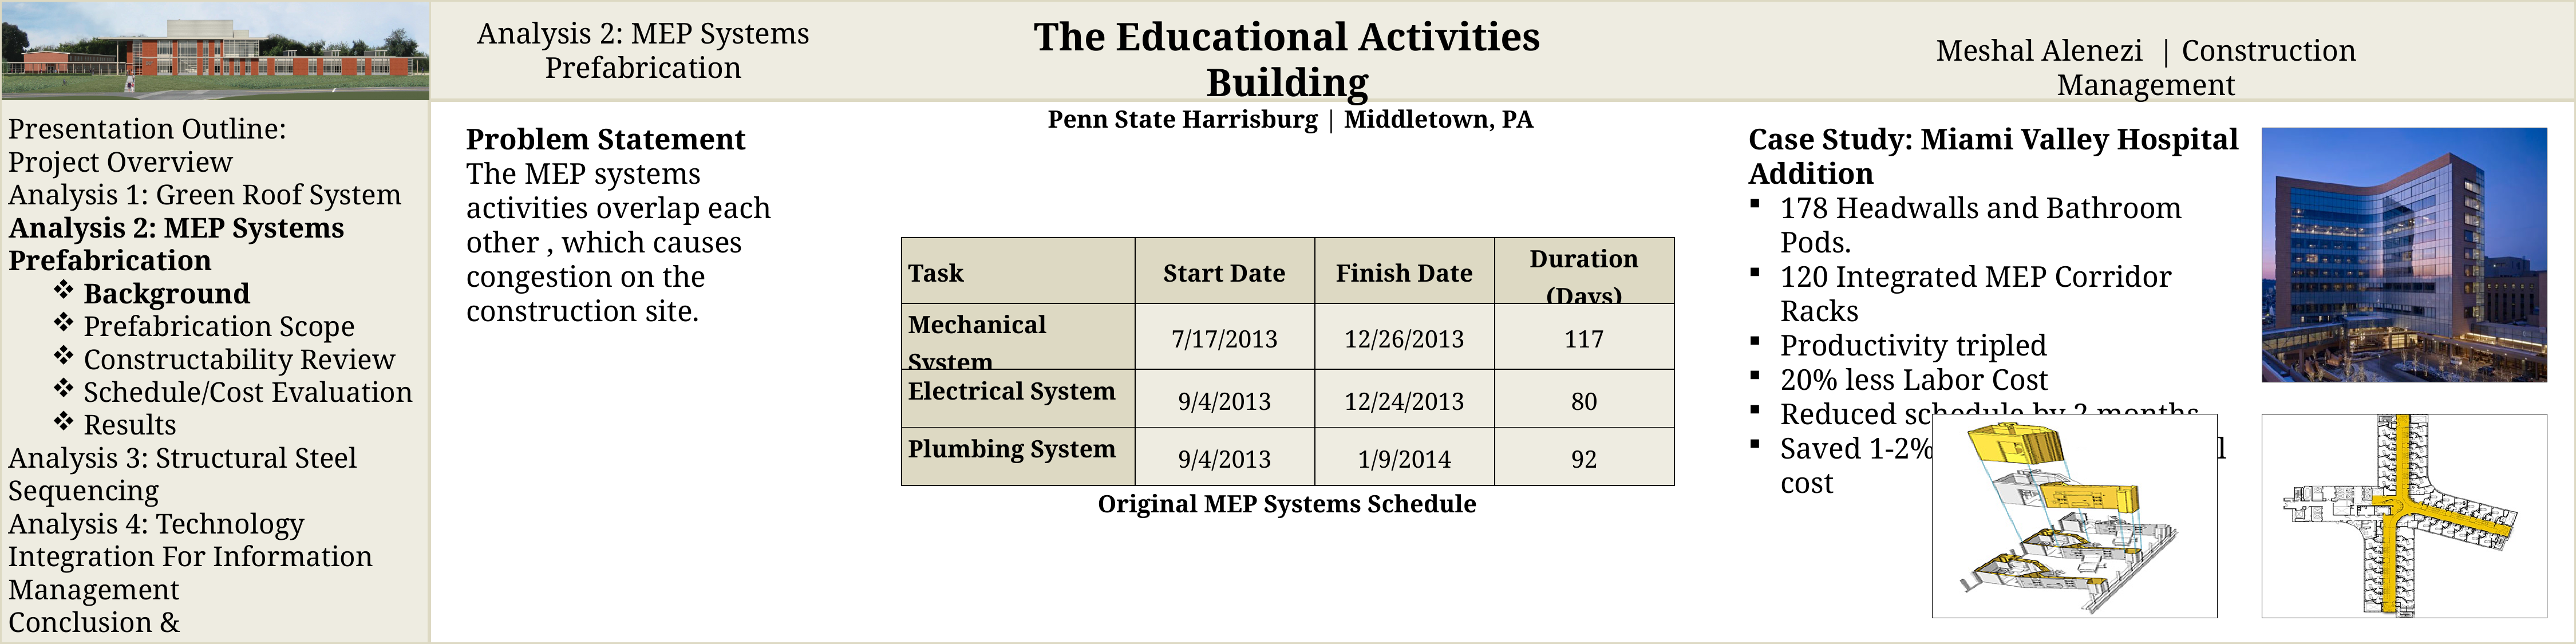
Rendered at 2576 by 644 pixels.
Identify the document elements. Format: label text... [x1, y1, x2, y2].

table_cell Electrical System [902, 370, 1135, 427]
table_cell Plumbing System [902, 428, 1135, 484]
table_cell 117 [1495, 304, 1674, 369]
table_header Finish Date [1315, 238, 1494, 303]
table_header Task [902, 238, 1135, 303]
picture [1931, 414, 2218, 618]
table_header Start Date [1136, 238, 1314, 303]
text_box Original MEP Systems Schedule [883, 484, 1692, 522]
table_cell 80 [1495, 370, 1674, 427]
table_cell 9/4/2013 [1136, 370, 1314, 427]
table_cell 92 [1495, 428, 1674, 484]
table_cell 12/24/2013 [1315, 370, 1494, 427]
table_cell 7/17/2013 [1136, 304, 1314, 369]
table_header Duration (Days) [1495, 238, 1674, 303]
table_cell 9/4/2013 [1136, 428, 1314, 484]
table_cell 1/9/2014 [1315, 428, 1494, 484]
table_cell Mechanical System [902, 304, 1135, 369]
text_box [0, 0, 2576, 644]
table_cell 12/26/2013 [1315, 304, 1494, 369]
picture [2262, 414, 2548, 618]
text_box Case Study: Miami Valley Hospital Addition 178 Headwalls and Bathroom Pods. 120 Integrated MEP Corridor Racks Productivity tripled 20% less Labor Cost Reduced schedule by 2 months Saved 1-2% of the project overall cost [1740, 117, 2262, 504]
picture [0, 0, 430, 101]
picture [2262, 128, 2548, 383]
